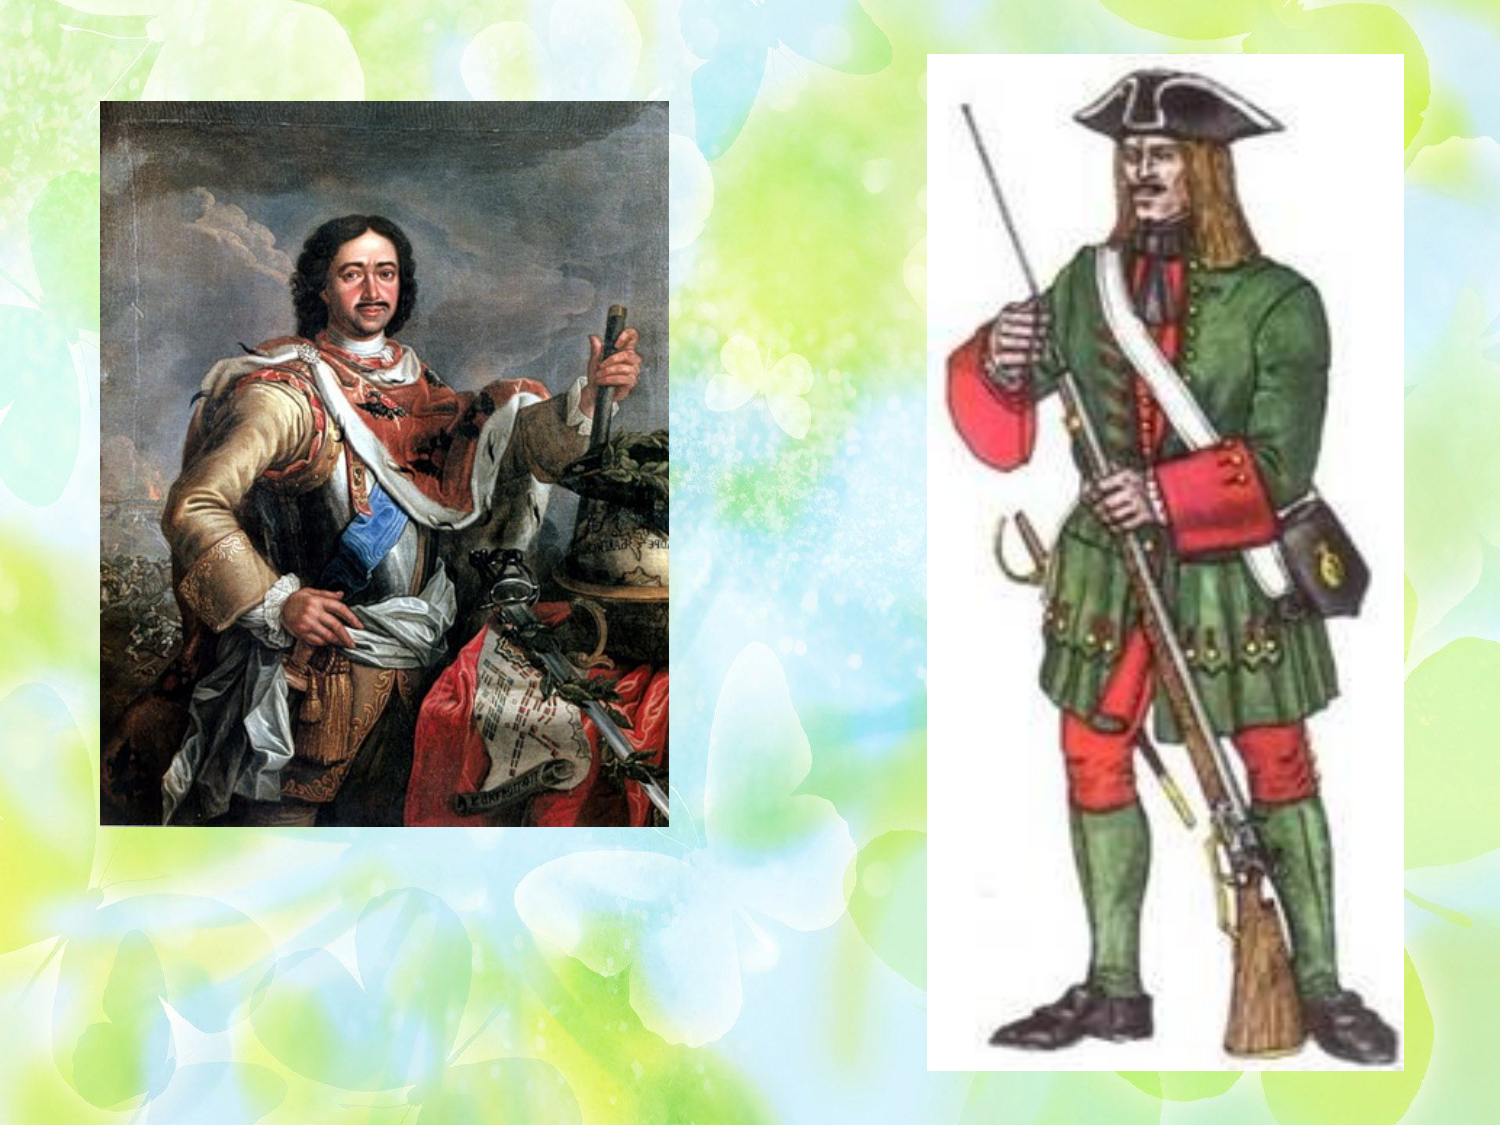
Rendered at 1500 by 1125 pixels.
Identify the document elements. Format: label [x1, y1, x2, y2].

list [100, 101, 670, 828]
picture [0, 0, 1500, 1125]
